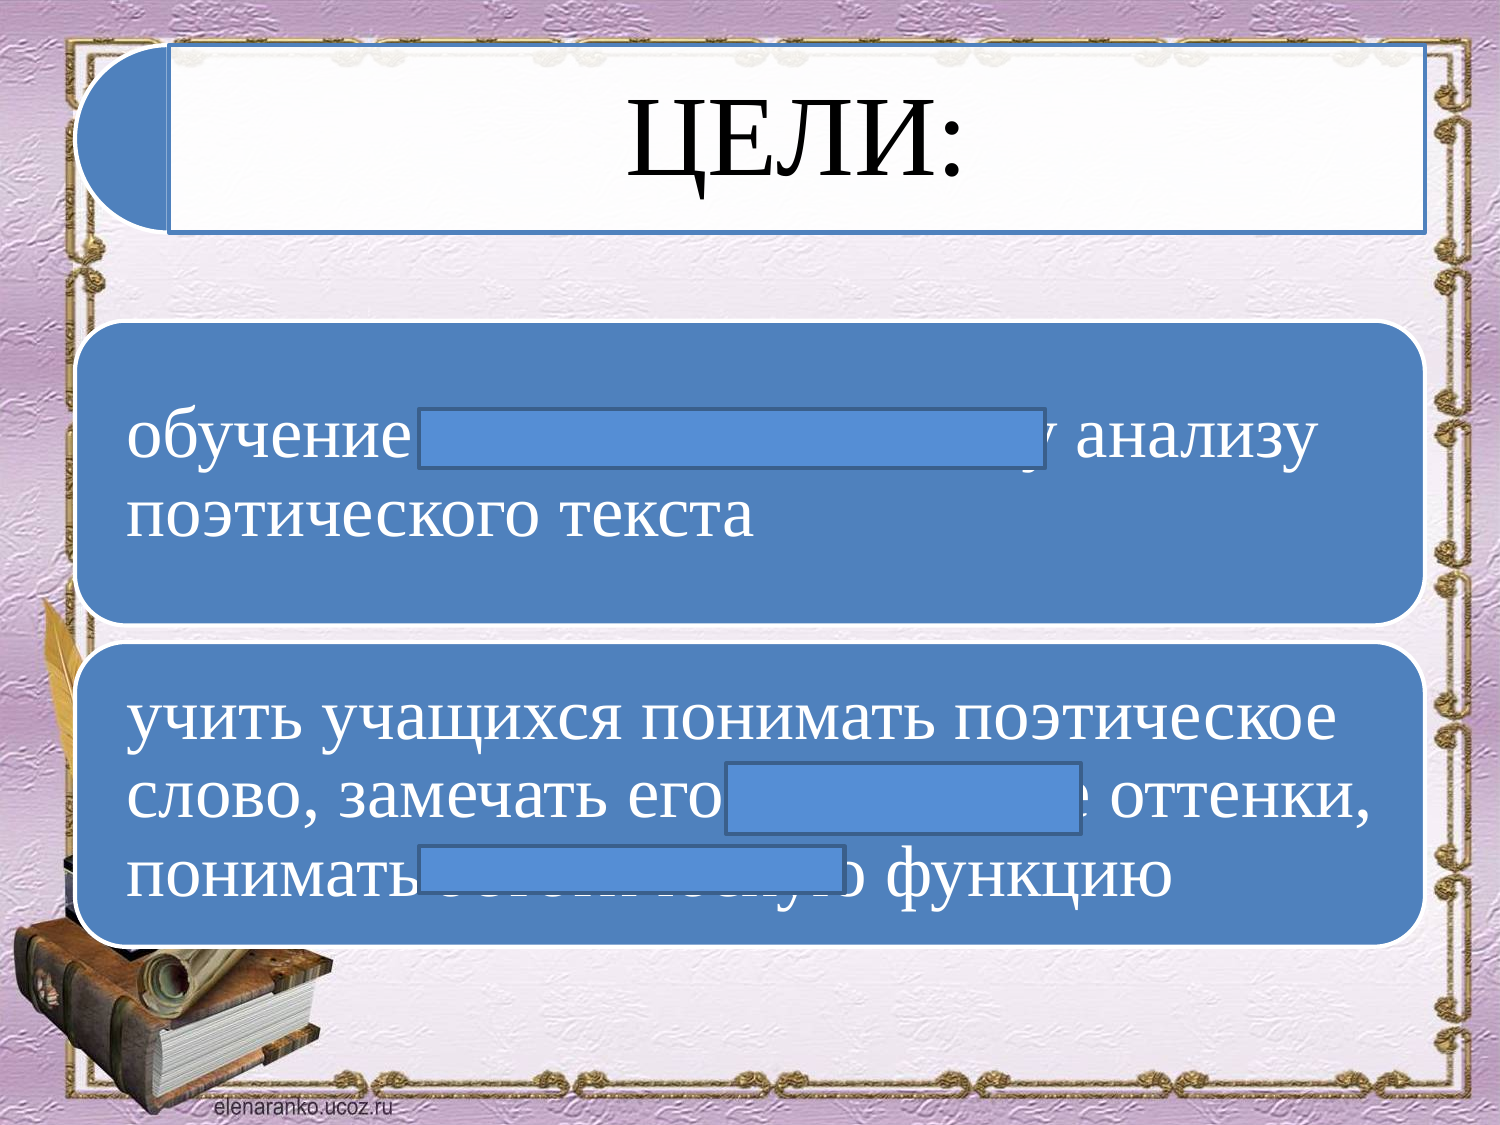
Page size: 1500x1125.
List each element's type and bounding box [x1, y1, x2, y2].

text_box [74, 44, 1426, 233]
picture [0, 0, 1500, 1125]
list [74, 262, 1426, 1006]
